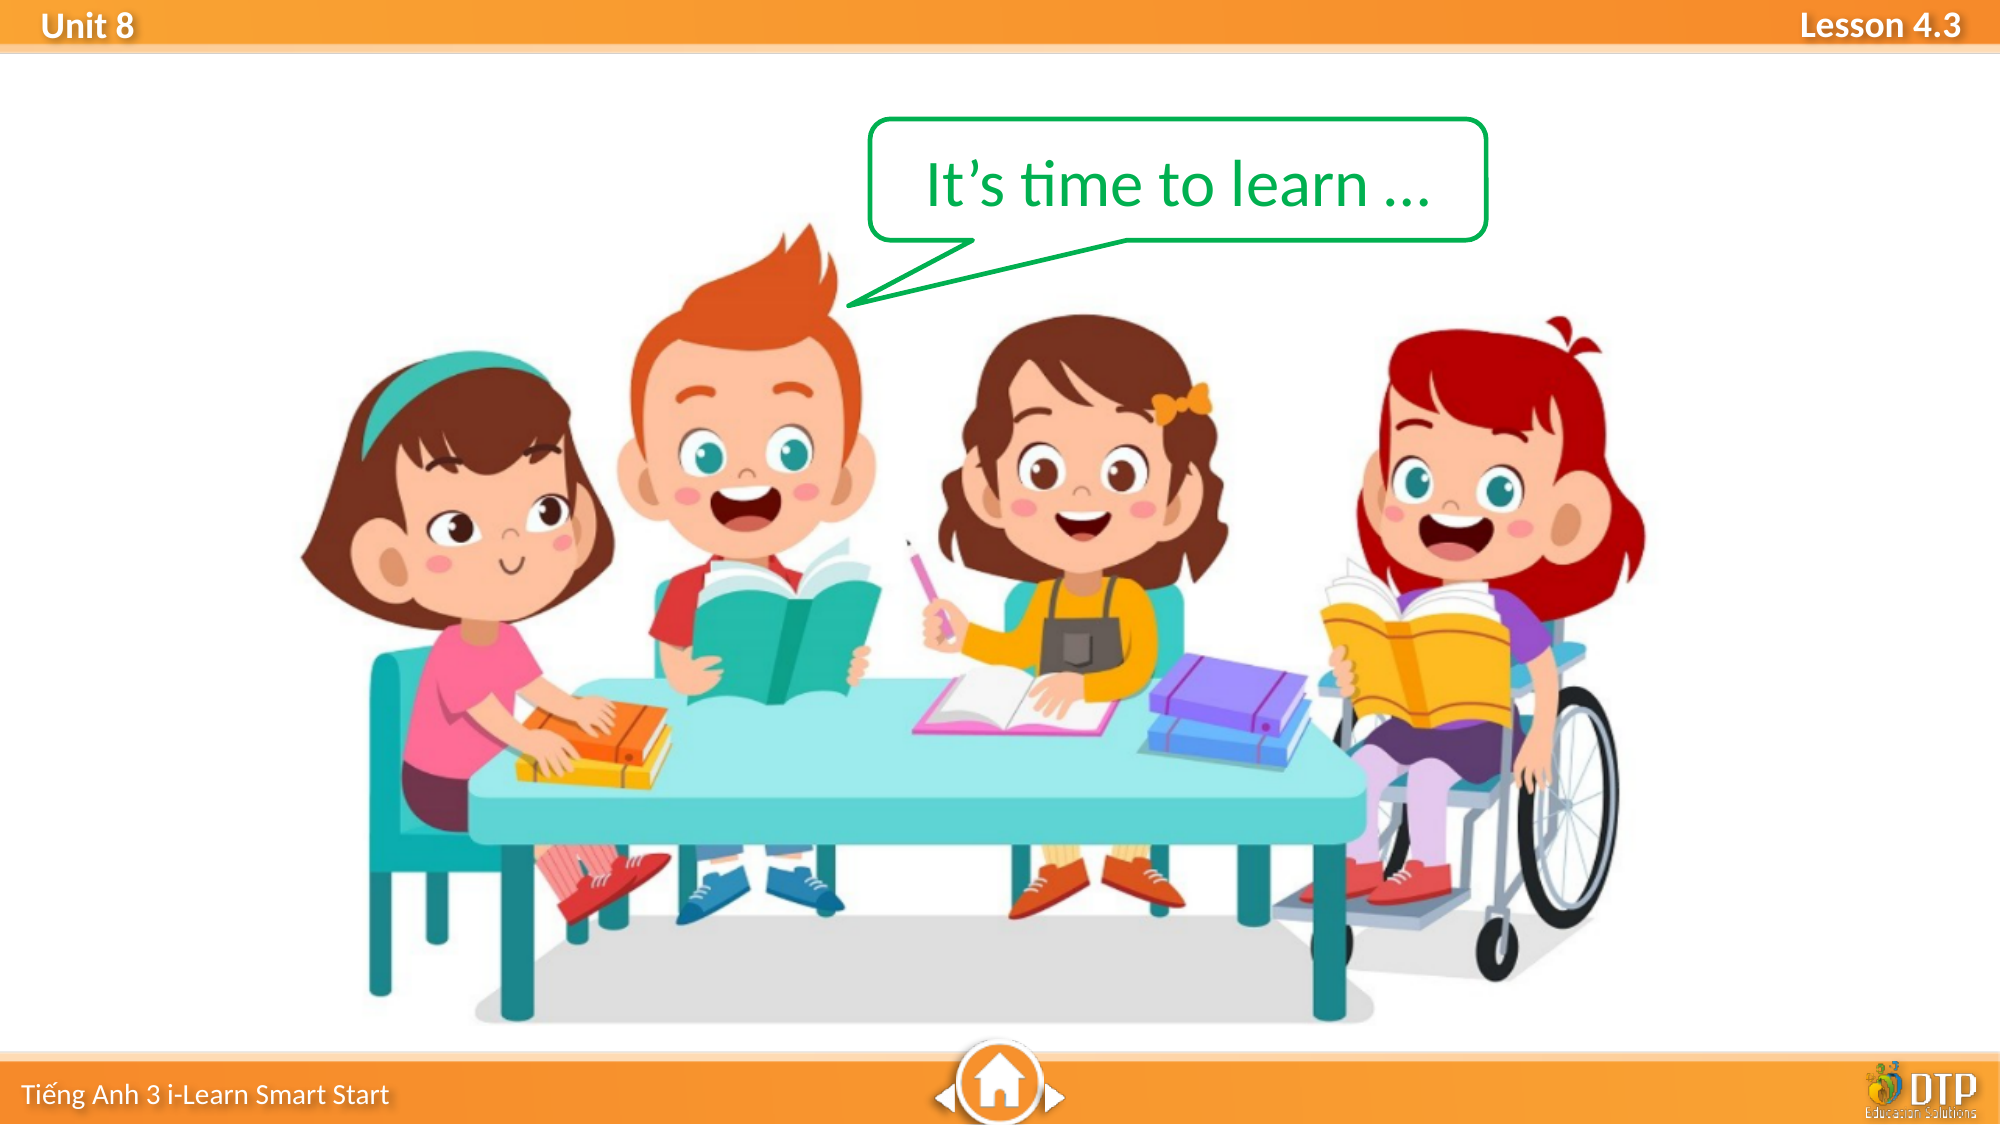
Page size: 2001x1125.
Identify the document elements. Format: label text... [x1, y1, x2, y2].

picture [0, 0, 2000, 1125]
text_box It’s time to learn … [867, 116, 1489, 205]
